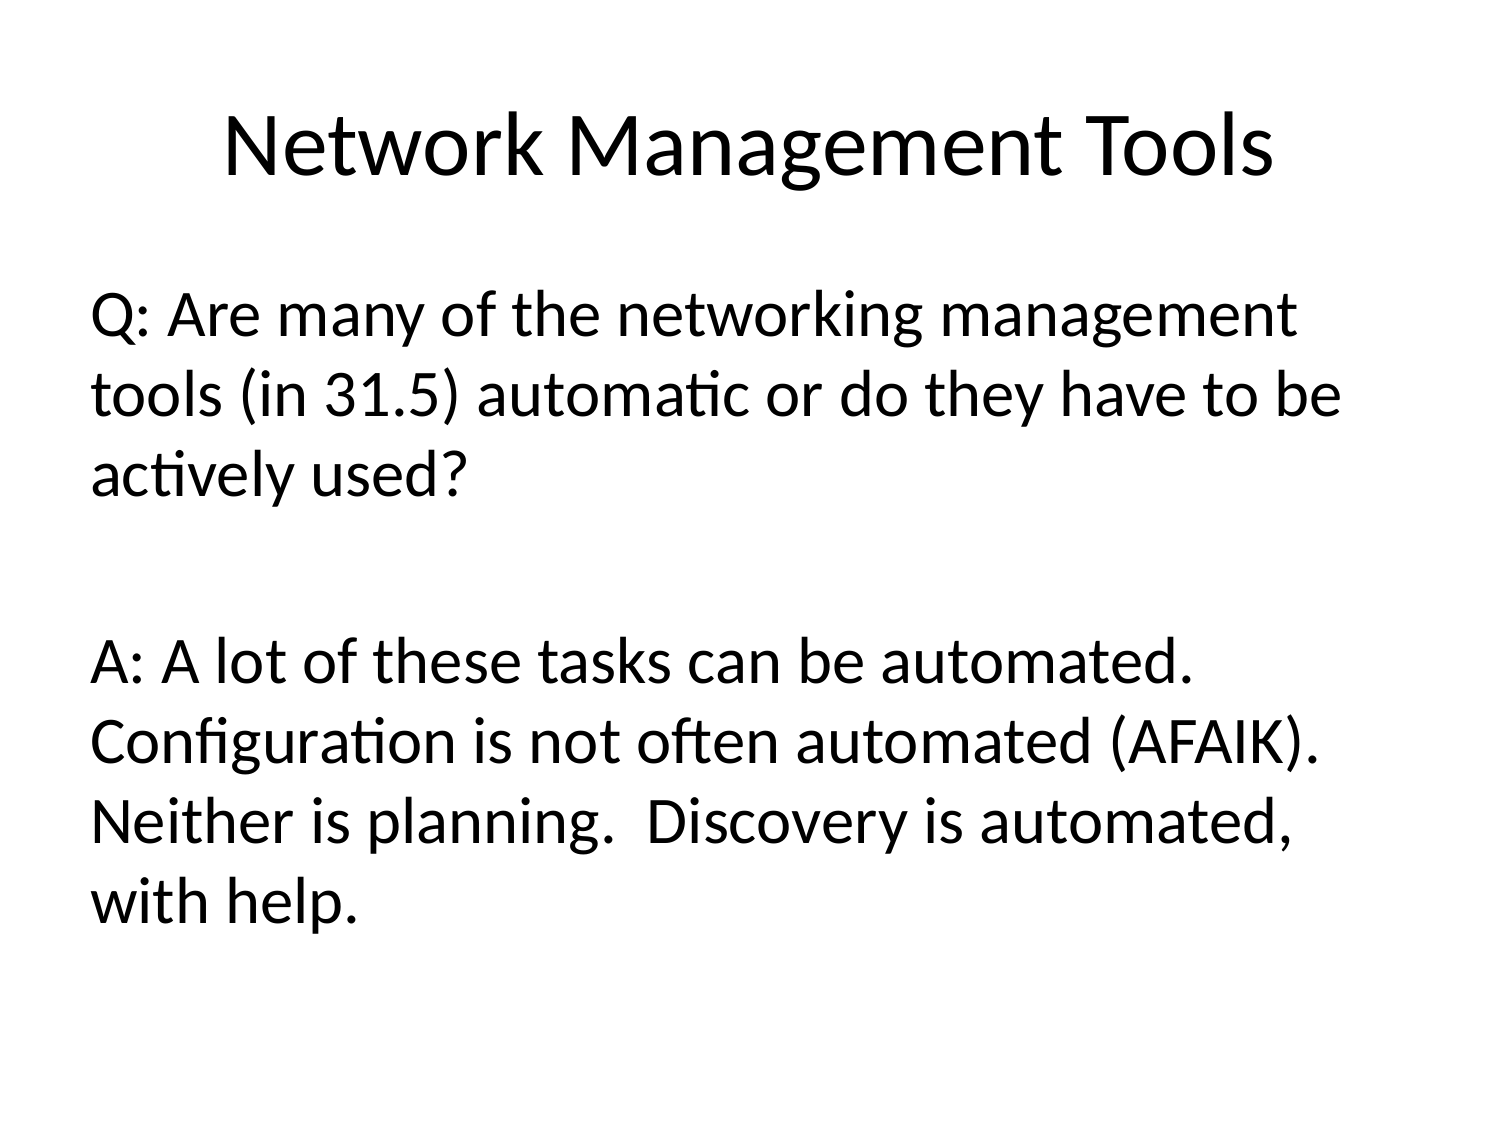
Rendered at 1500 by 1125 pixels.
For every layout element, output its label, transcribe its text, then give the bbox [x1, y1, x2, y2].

title Network Management Tools [75, 45, 1425, 233]
list Q: Are many of the networking management tools (in 31.5) automatic or do they have to be actively used? A: A lot of these tasks can be automated. Configuration is not often automated (AFAIK). Neither is planning. Discovery is automated, with help. [75, 262, 1425, 1005]
